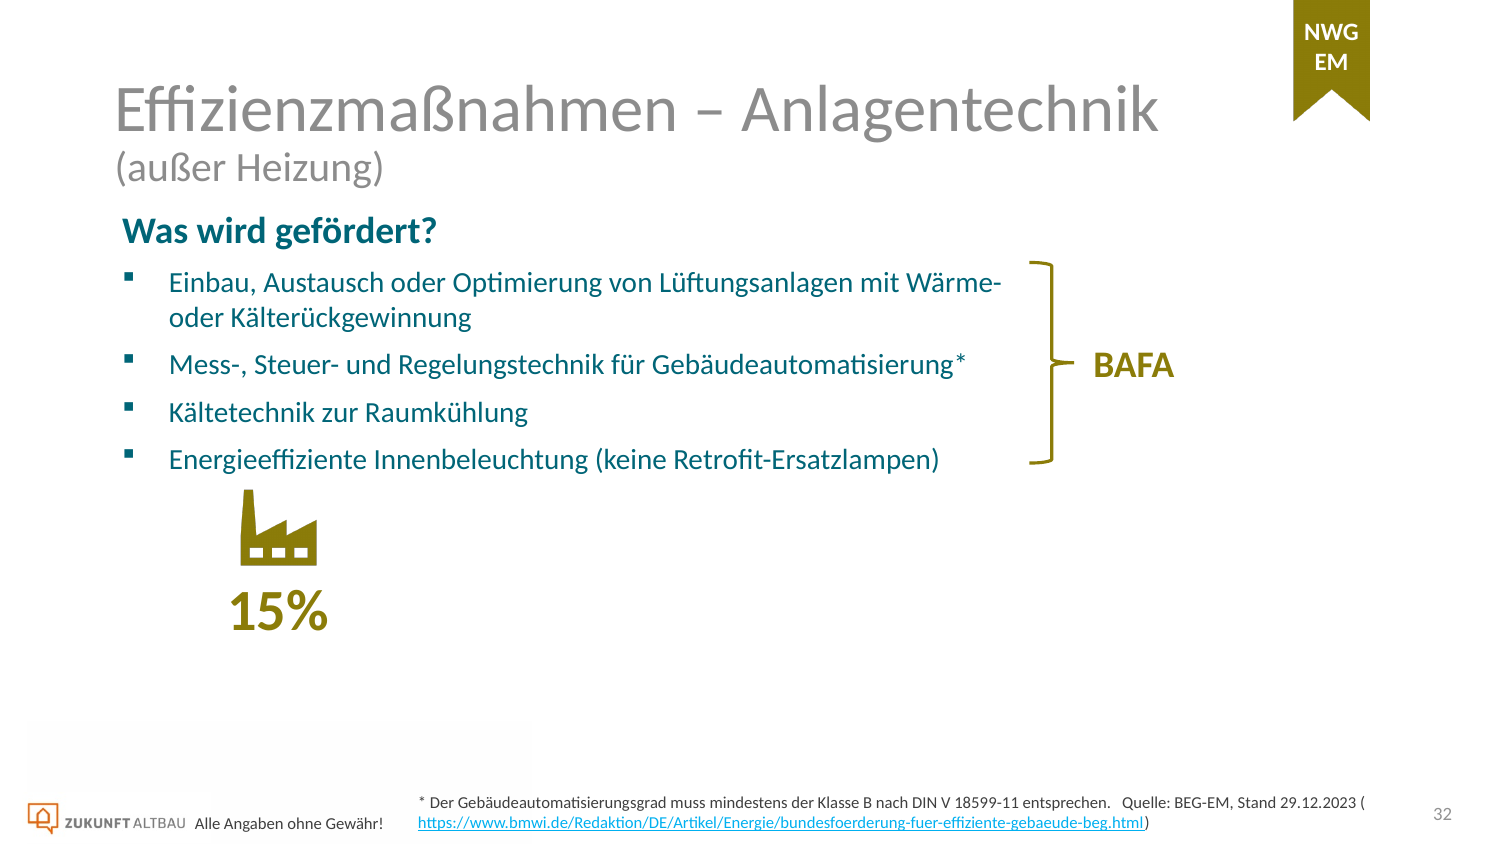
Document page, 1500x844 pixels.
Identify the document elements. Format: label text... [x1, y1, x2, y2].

text_box Was wird gefördert? Einbau, Austausch oder Optimierung von Lüftungsanlagen mit Wärme- oder Kälterückgewinnung Mess-, Steuer- und Regelungstechnik für Gebäudeautomatisierung* Kältetechnik zur Raumkühlung Energieeffiziente Innenbeleuchtung (keine Retrofit-Ersatzlampen) [107, 198, 1088, 522]
text_box [1029, 261, 1075, 464]
text_box 15% [187, 567, 369, 648]
picture [225, 474, 332, 581]
text_box BAFA [1078, 332, 1230, 393]
picture [0, 721, 532, 844]
text_box Effizienzmaßnahmen – Anlagentechnik (außer Heizung) [99, 66, 1393, 147]
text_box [1242, 0, 1421, 132]
text_box Alle Angaben ohne Gewähr! [194, 804, 388, 841]
text_box * Der Gebäudeautomatisierungsgrad muss mindestens der Klasse B nach DIN V 18599-11 entsprechen. Quelle: BEG-EM, Stand 29.12.2023 (https://www.bmwi.de/Redaktion/DE/Artikel/Energie/bundesfoerderung-fuer-effiziente-gebaeude-beg.html) [403, 784, 1421, 840]
